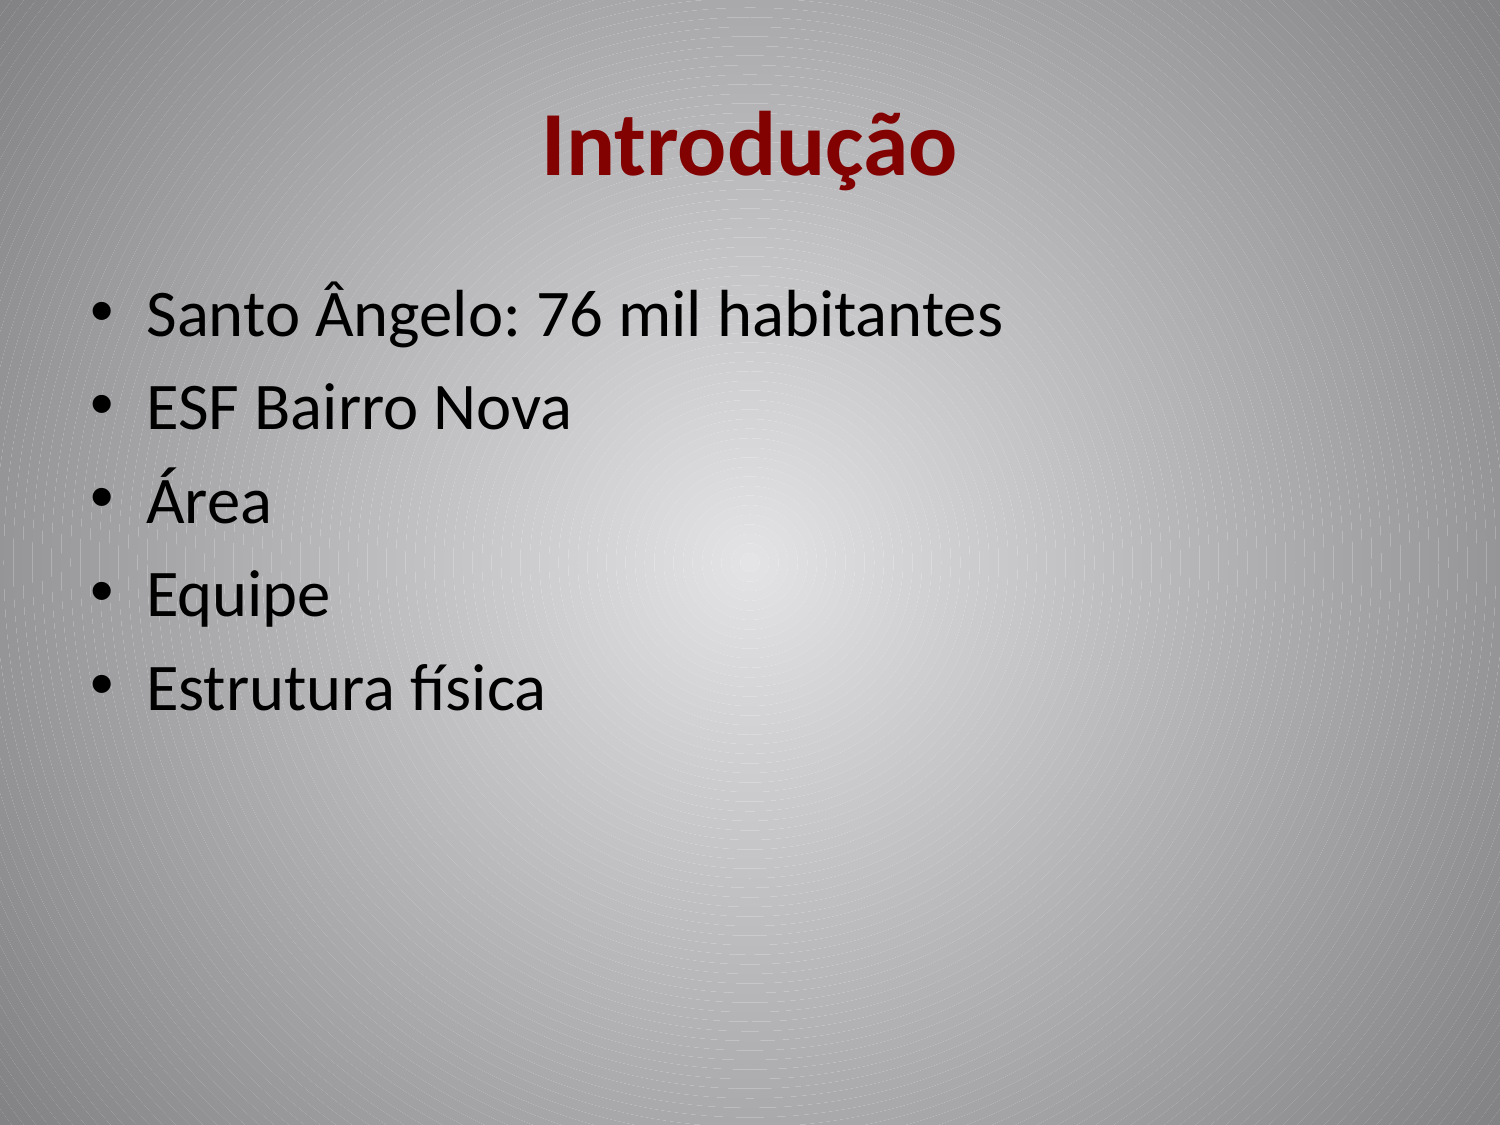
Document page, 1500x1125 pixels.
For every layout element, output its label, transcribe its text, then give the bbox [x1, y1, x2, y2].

title Introdução [75, 45, 1425, 233]
list Santo Ângelo: 76 mil habitantes ESF Bairro Nova Área Equipe Estrutura física [75, 262, 1425, 1005]
